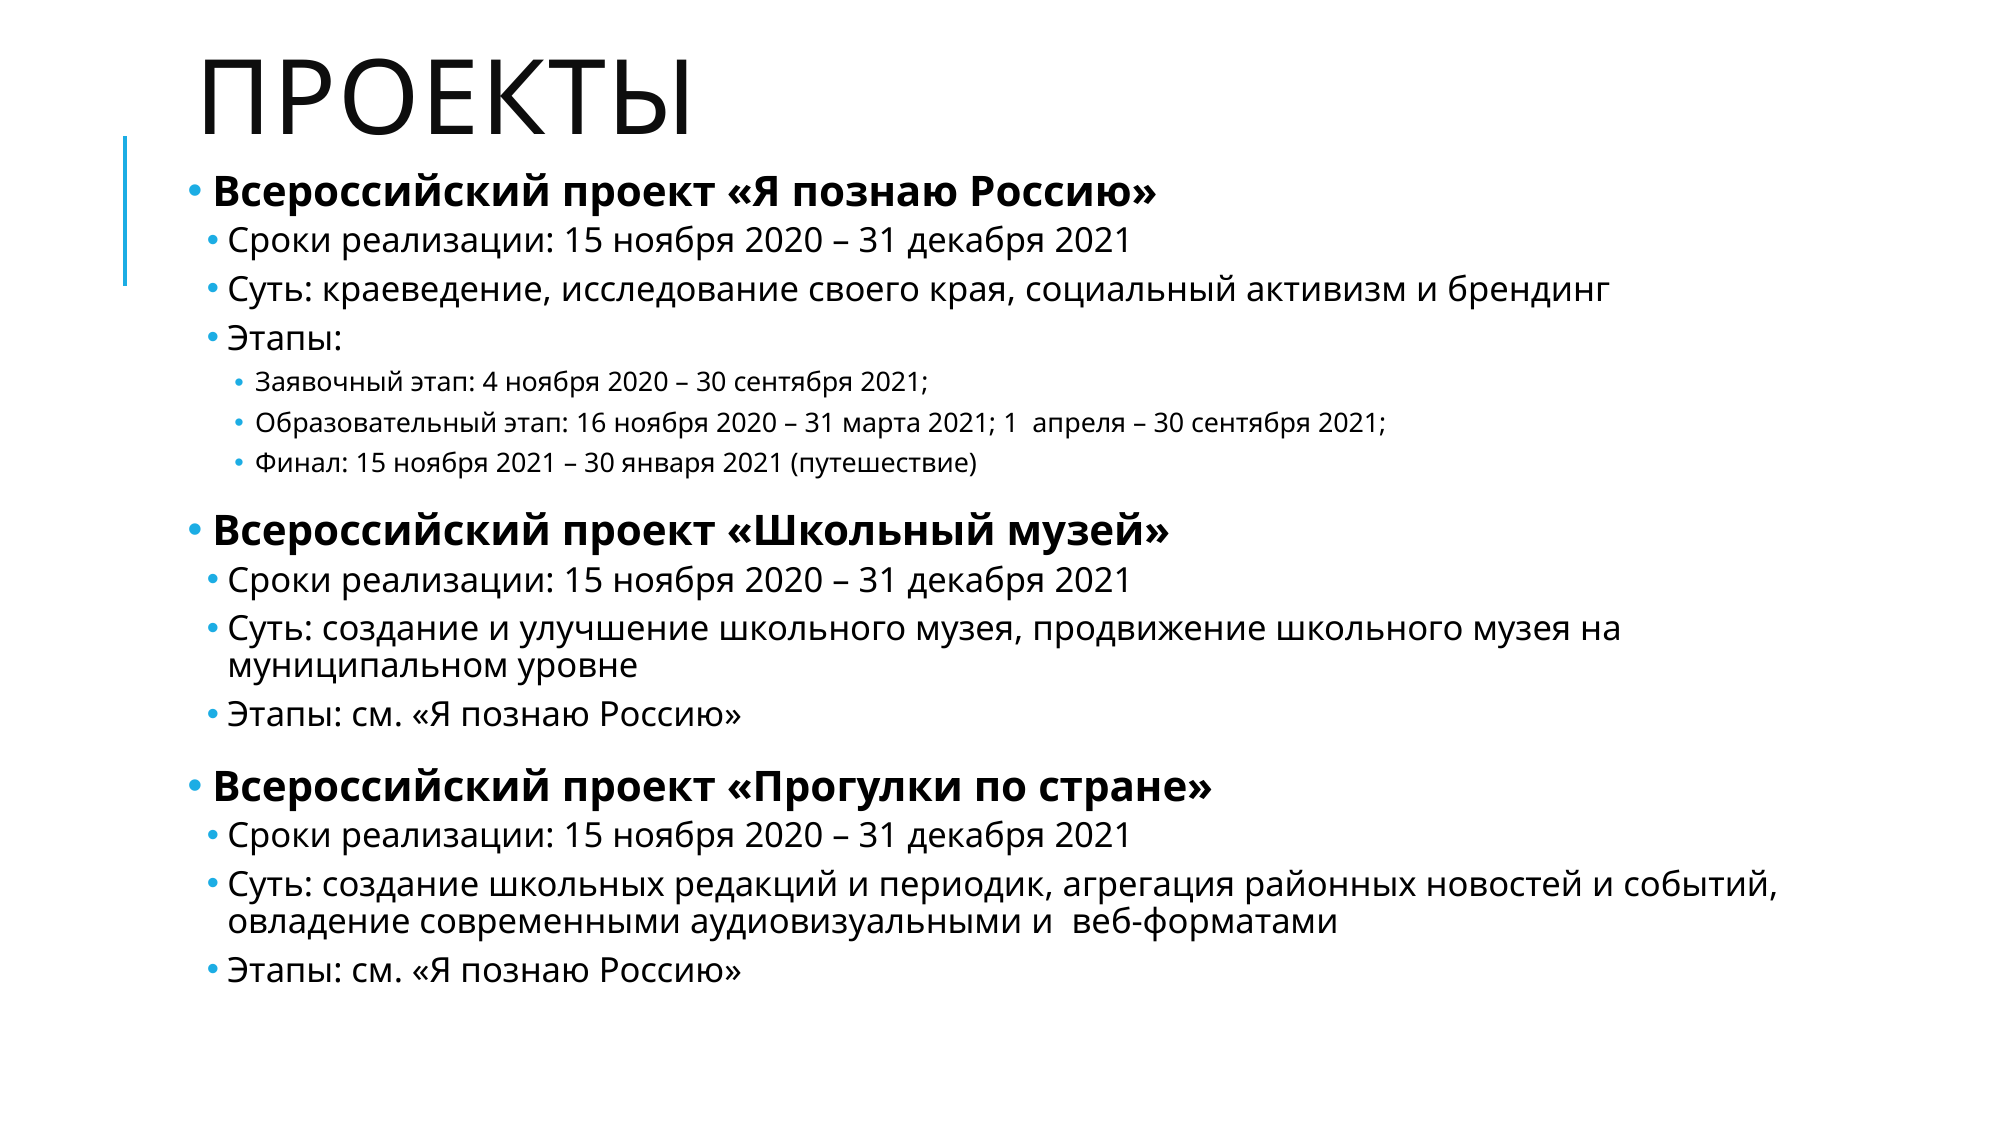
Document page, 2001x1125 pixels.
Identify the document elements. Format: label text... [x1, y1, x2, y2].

title Проекты [180, 47, 1830, 162]
list Всероссийский проект «Я познаю Россию» Сроки реализации: 15 ноября 2020 – 31 декабря 2021 Суть: краеведение, исследование своего края, социальный активизм и брендинг Этапы: Заявочный этап: 4 ноября 2020 – 30 сентября 2021; Образовательный этап: 16 ноября 2020 – 31 марта 2021; 1 апреля – 30 сентября 2021; Финал: 15 ноября 2021 – 30 января 2021 (путешествие) Всероссийский проект «Школьный музей» Сроки реализации: 15 ноября 2020 – 31 декабря 2021 Суть: создание и улучшение школьного музея, продвижение школьного музея на муниципальном уровне Этапы: см. «Я познаю Россию» Всероссийский проект «Прогулки по стране» Сроки реализации: 15 ноября 2020 – 31 декабря 2021 Суть: создание школьных редакций и периодик, агрегация районных новостей и событий, овладение современными аудиовизуальными и веб-форматами Этапы: см. «Я познаю Россию» [180, 162, 1830, 1003]
